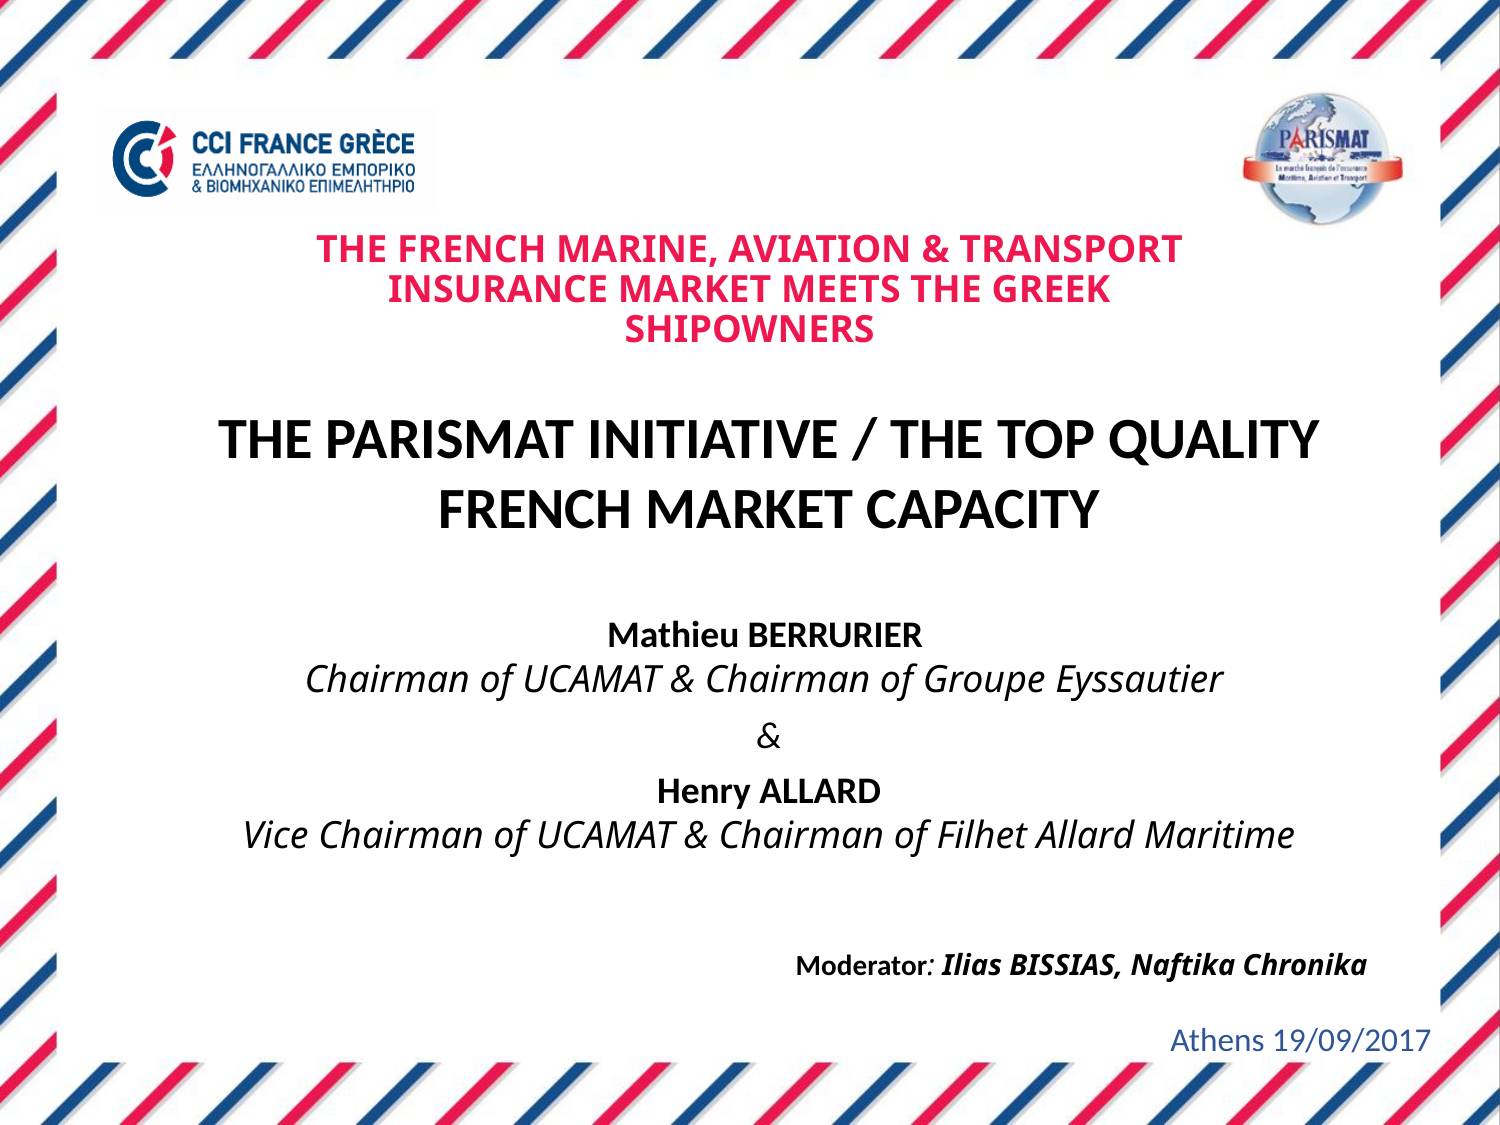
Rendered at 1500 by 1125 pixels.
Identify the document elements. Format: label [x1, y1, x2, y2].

text_box [0, 0, 1500, 1125]
